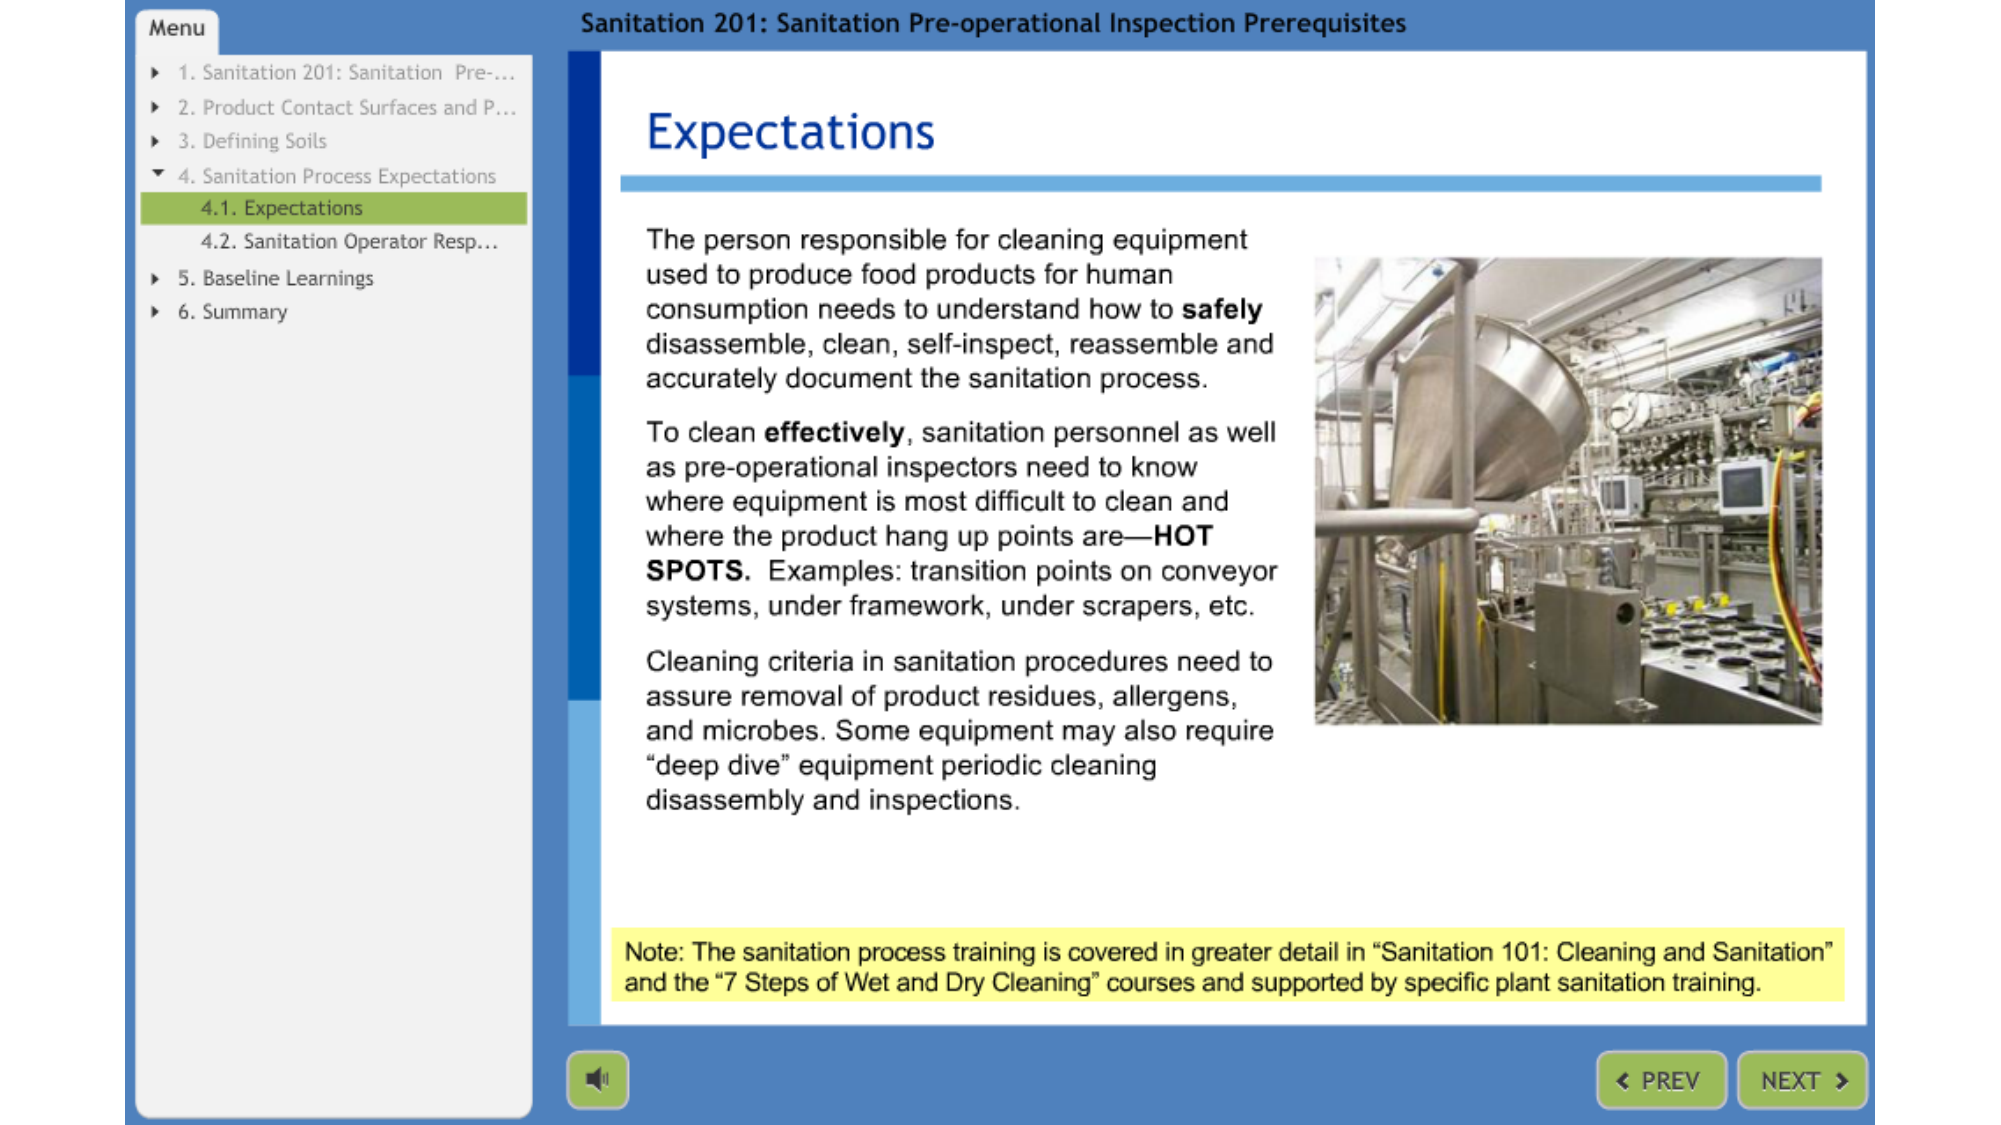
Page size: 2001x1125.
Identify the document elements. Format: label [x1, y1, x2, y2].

picture [125, 0, 1875, 1125]
